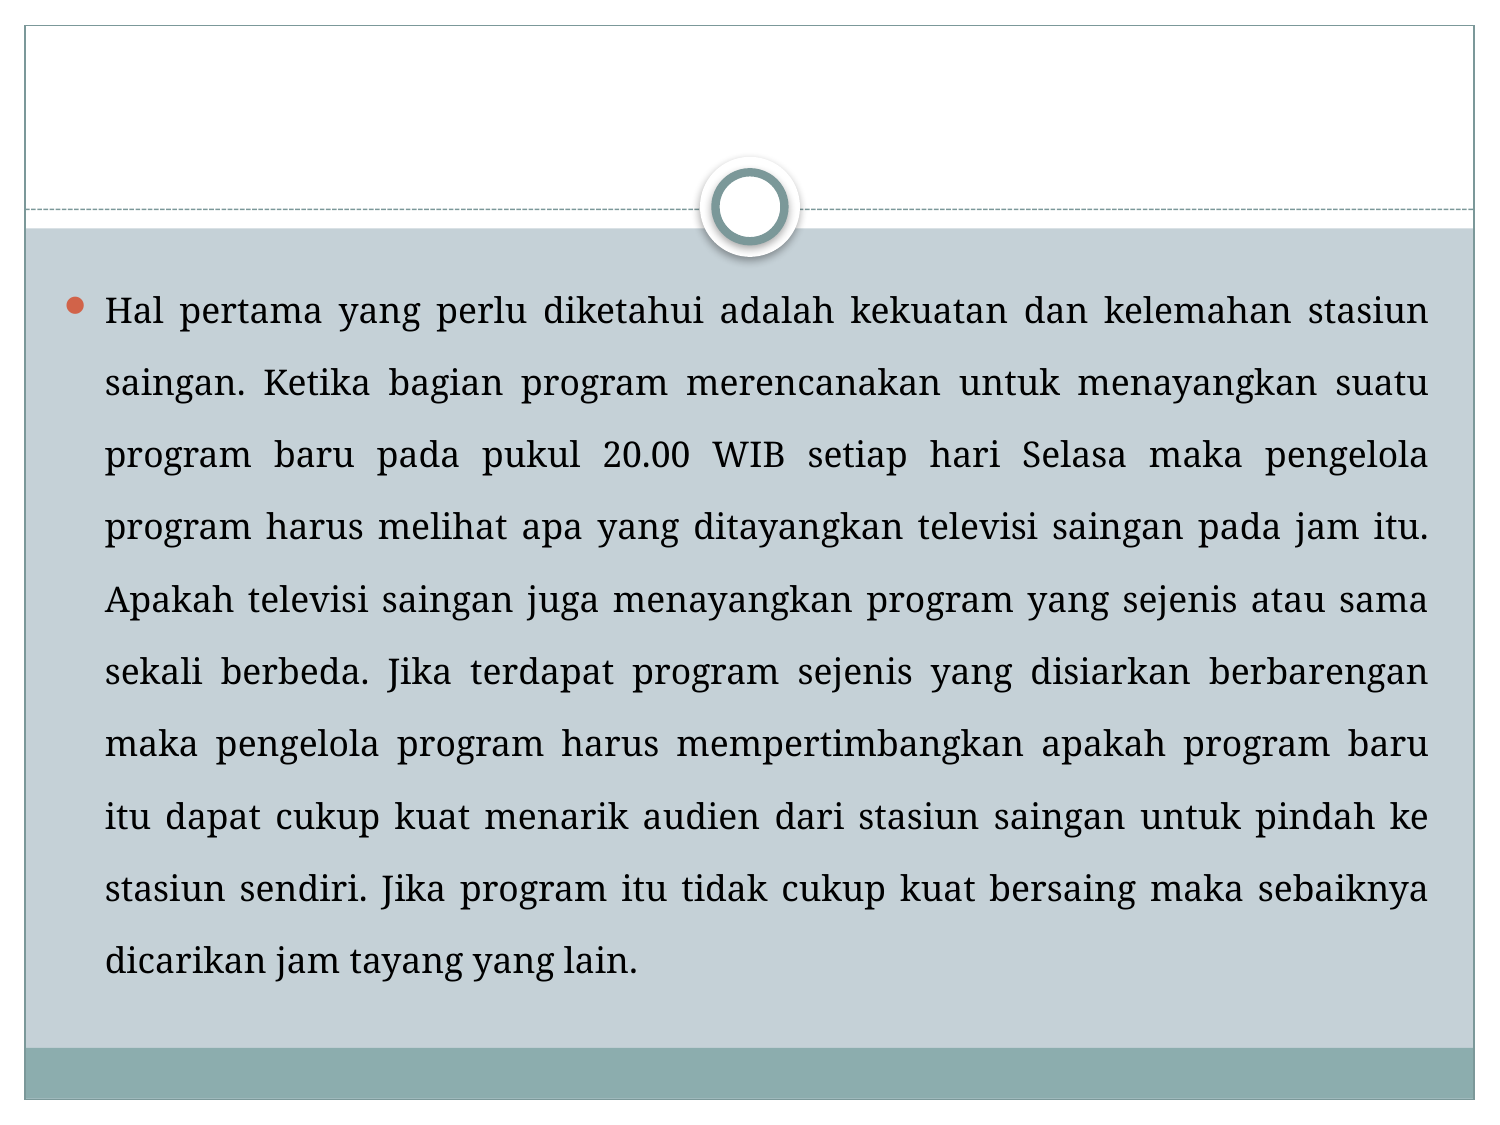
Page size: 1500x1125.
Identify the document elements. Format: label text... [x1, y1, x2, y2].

list Hal pertama yang perlu diketahui adalah kekuatan dan kelemahan stasiun saingan. Ketika bagian program merencanakan untuk menayangkan suatu program baru pada pukul 20.00 WIB setiap hari Selasa maka pengelola program harus melihat apa yang ditayangkan televisi saingan pada jam itu. Apakah televisi saingan juga menayangkan program yang sejenis atau sama sekali berbeda. Jika terdapat program sejenis yang disiarkan berbarengan maka pengelola program harus mempertimbangkan apakah program baru itu dapat cukup kuat menarik audien dari stasiun saingan untuk pindah ke stasiun sendiri. Jika program itu tidak cukup kuat bersaing maka sebaiknya dicarikan jam tayang yang lain. [49, 250, 1445, 1001]
